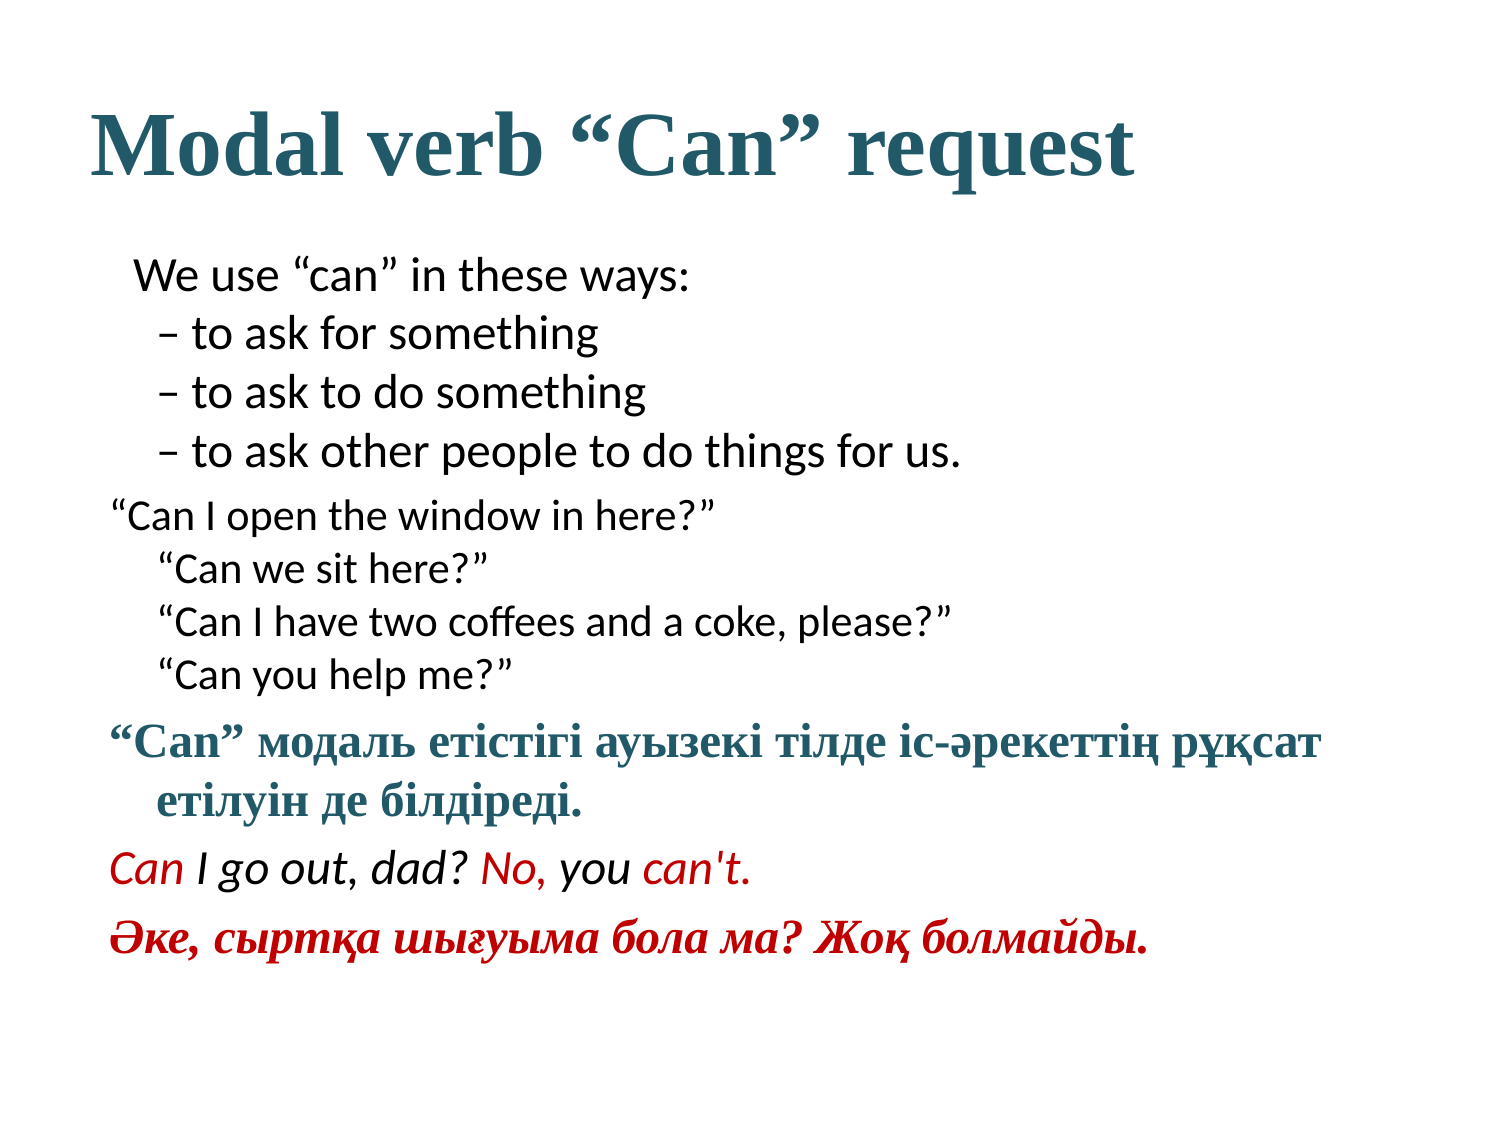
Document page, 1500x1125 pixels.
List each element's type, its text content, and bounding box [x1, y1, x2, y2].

title Modal verb “Can” request [75, 45, 1477, 233]
list We use “can” in these ways: – to ask for something – to ask to do something – to ask other people to do things for us. “Can I open the window in here?” “Can we sit here?” “Can I have two coffees and a coke, please?” “Can you help me?” “Can” модаль етістігі ауызекі тілде іс-әрекеттің рұқсат етілуін де білдіреді. Can I go out, dad? No, you can't. Әке, сыртқа шығуыма бола ма? Жоқ болмайды. [93, 234, 1472, 977]
